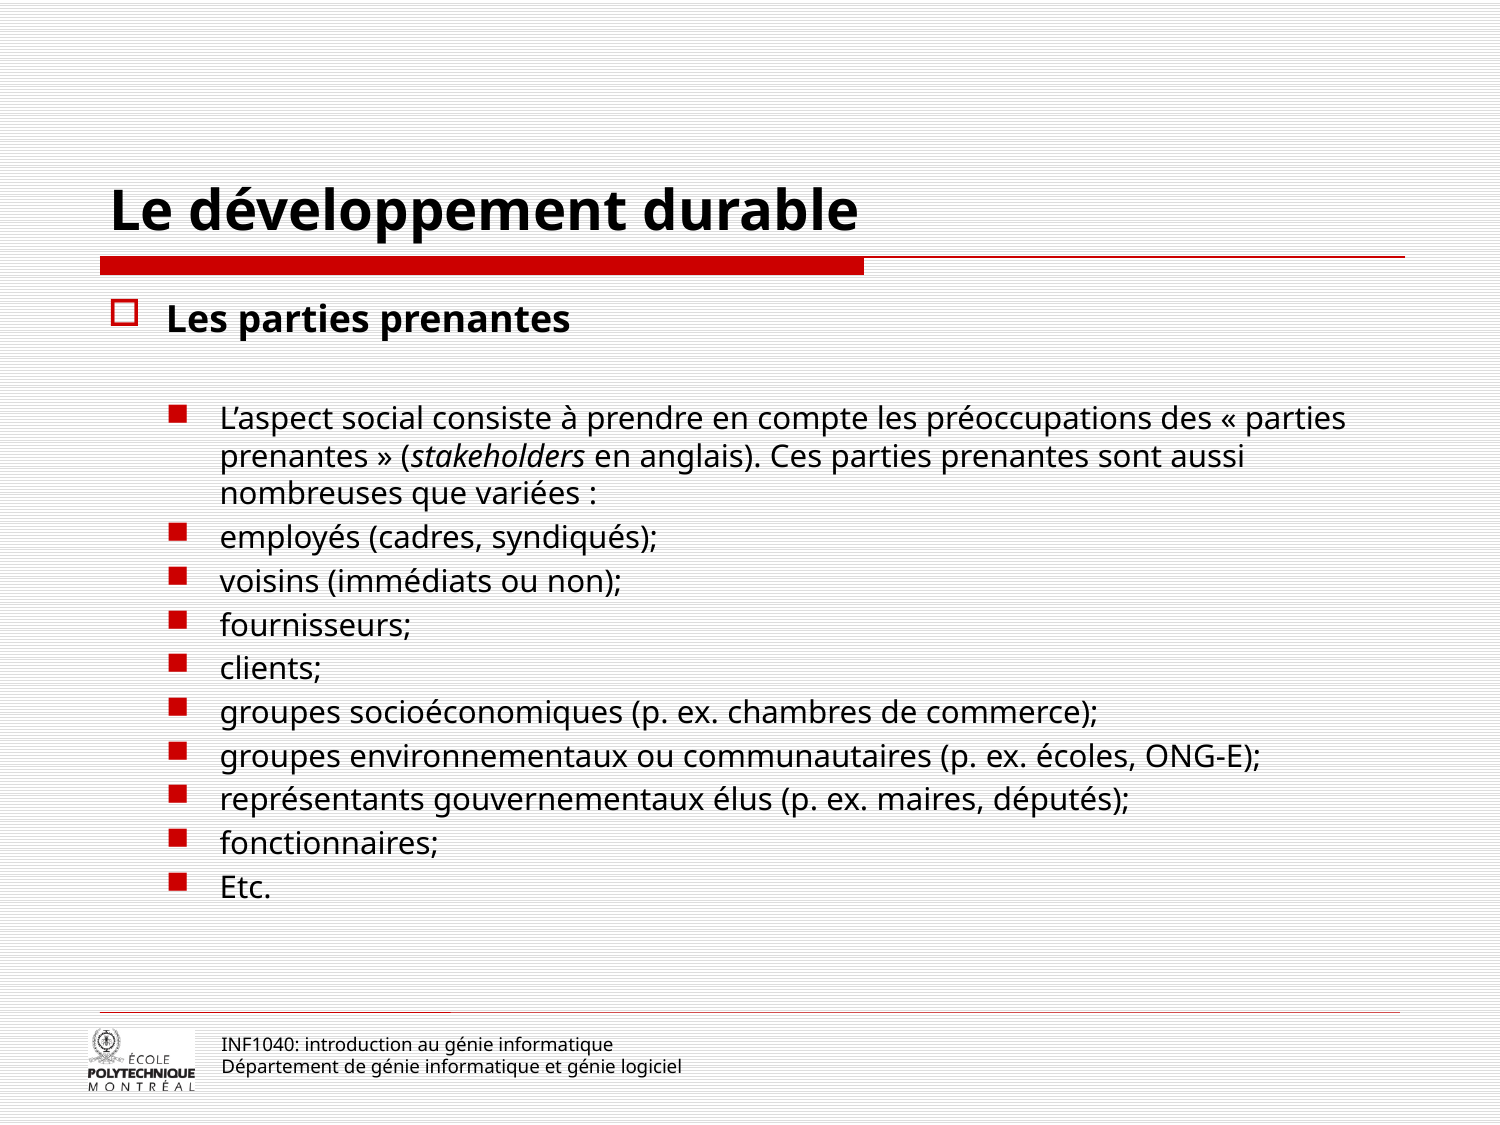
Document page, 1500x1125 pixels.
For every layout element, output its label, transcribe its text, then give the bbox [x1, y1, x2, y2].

list Les parties prenantes L’aspect social consiste à prendre en compte les préoccupations des « parties prenantes » (stakeholders en anglais). Ces parties prenantes sont aussi nombreuses que variées : employés (cadres, syndiqués); voisins (immédiats ou non); fournisseurs; clients; groupes socioéconomiques (p. ex. chambres de commerce); groupes environnementaux ou communautaires (p. ex. écoles, ONG-E); représentants gouvernementaux élus (p. ex. maires, députés); fonctionnaires; Etc. [92, 287, 1406, 988]
footer INF1040: introduction au génie informatique Département de génie informatique et génie logiciel [206, 1024, 988, 1101]
picture [88, 1028, 195, 1091]
title Le développement durable [94, 50, 1407, 250]
